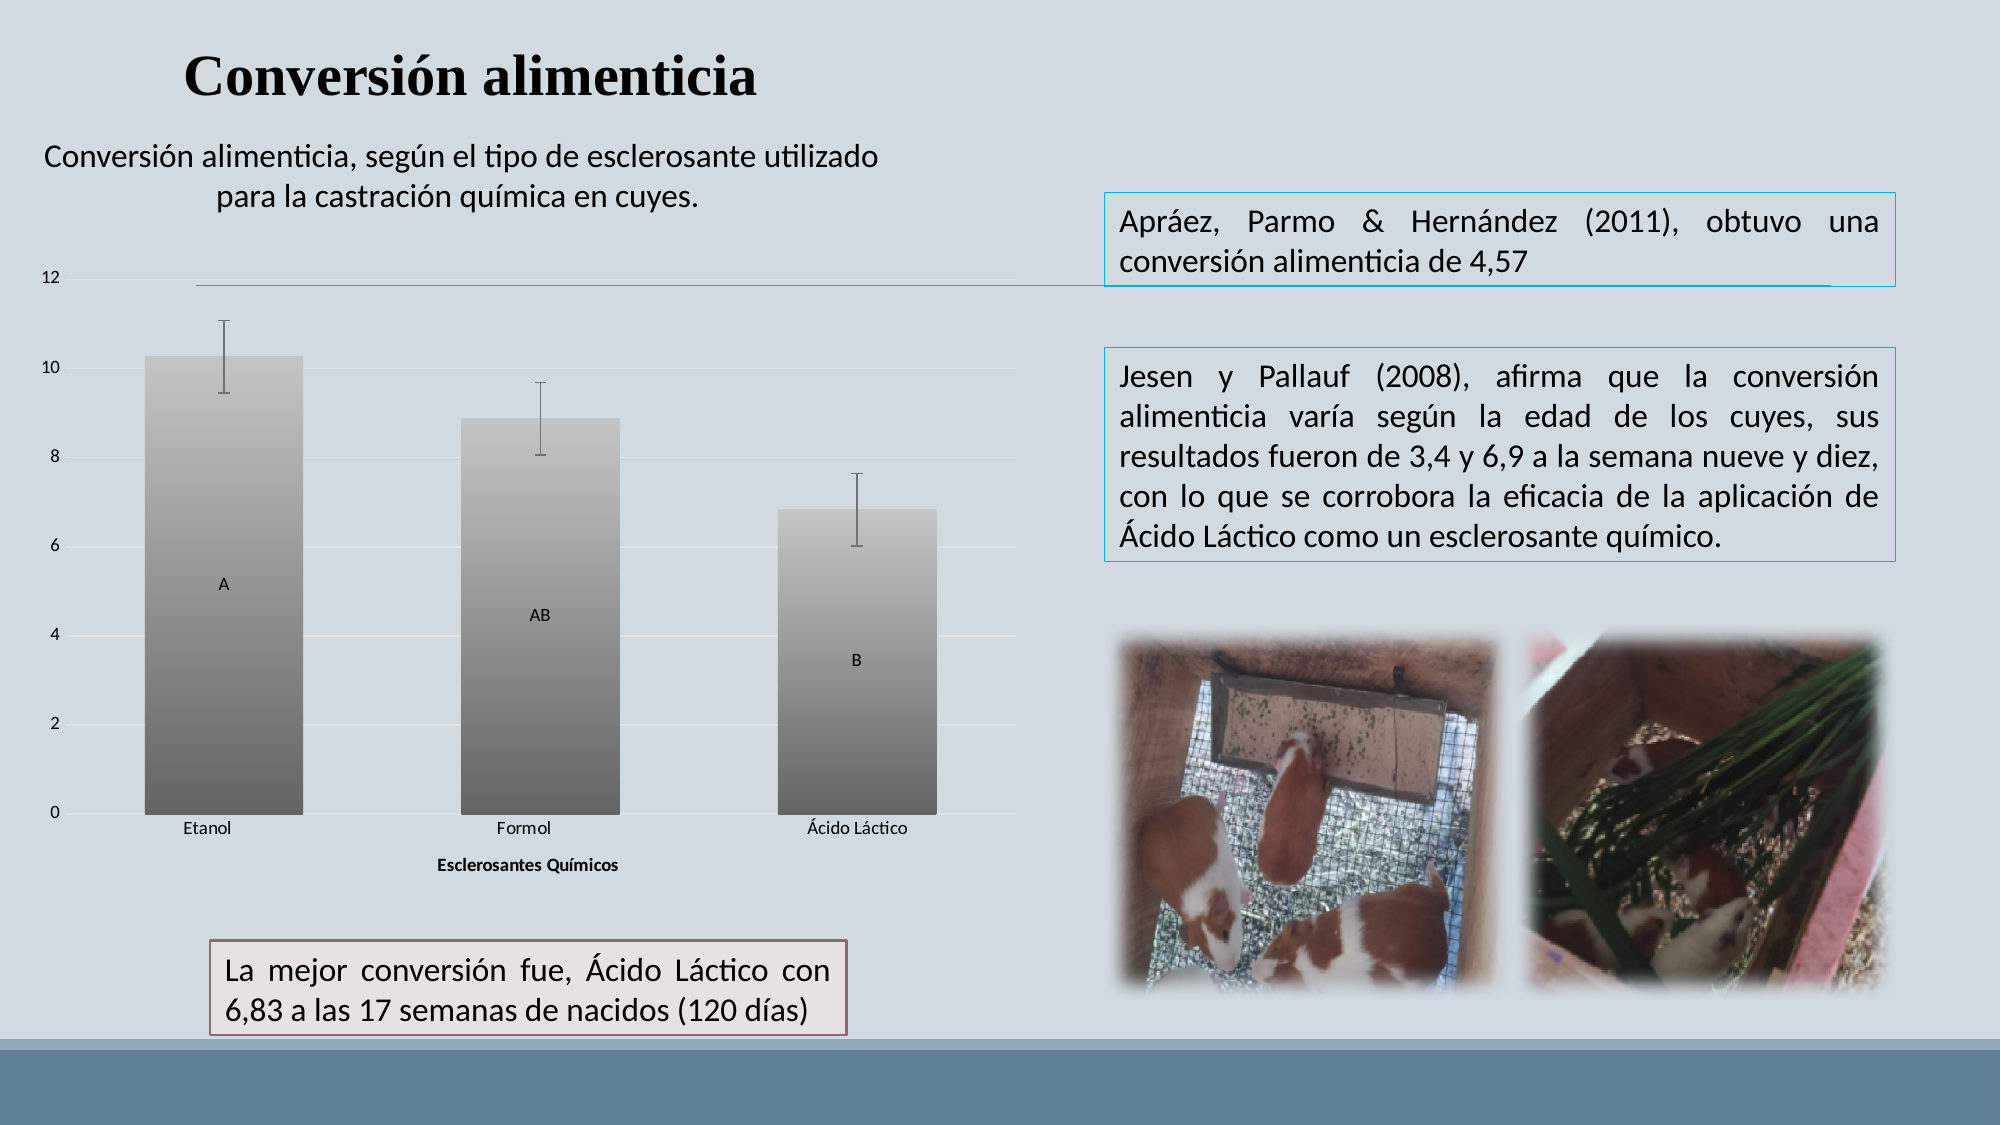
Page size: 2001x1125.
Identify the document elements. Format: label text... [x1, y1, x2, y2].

picture [1103, 622, 1896, 1002]
text_box Conversión alimenticia, según el tipo de esclerosante utilizado para la castración química en cuyes. [28, 127, 896, 222]
text_box Jesen y Pallauf (2008), afirma que la conversión alimenticia varía según la edad de los cuyes, sus resultados fueron de 3,4 y 6,9 a la semana nueve y diez, con lo que se corrobora la eficacia de la aplicación de Ácido Láctico como un esclerosante químico. [1104, 347, 1896, 562]
chart [20, 256, 1037, 908]
text_box La mejor conversión fue, Ácido Láctico con 6,83 a las 17 semanas de nacidos (120 días) [209, 939, 848, 1036]
text_box Apráez, Parmo & Hernández (2011), obtuvo una conversión alimenticia de 4,57 [1104, 192, 1896, 287]
text_box Conversión alimenticia [93, 0, 808, 114]
